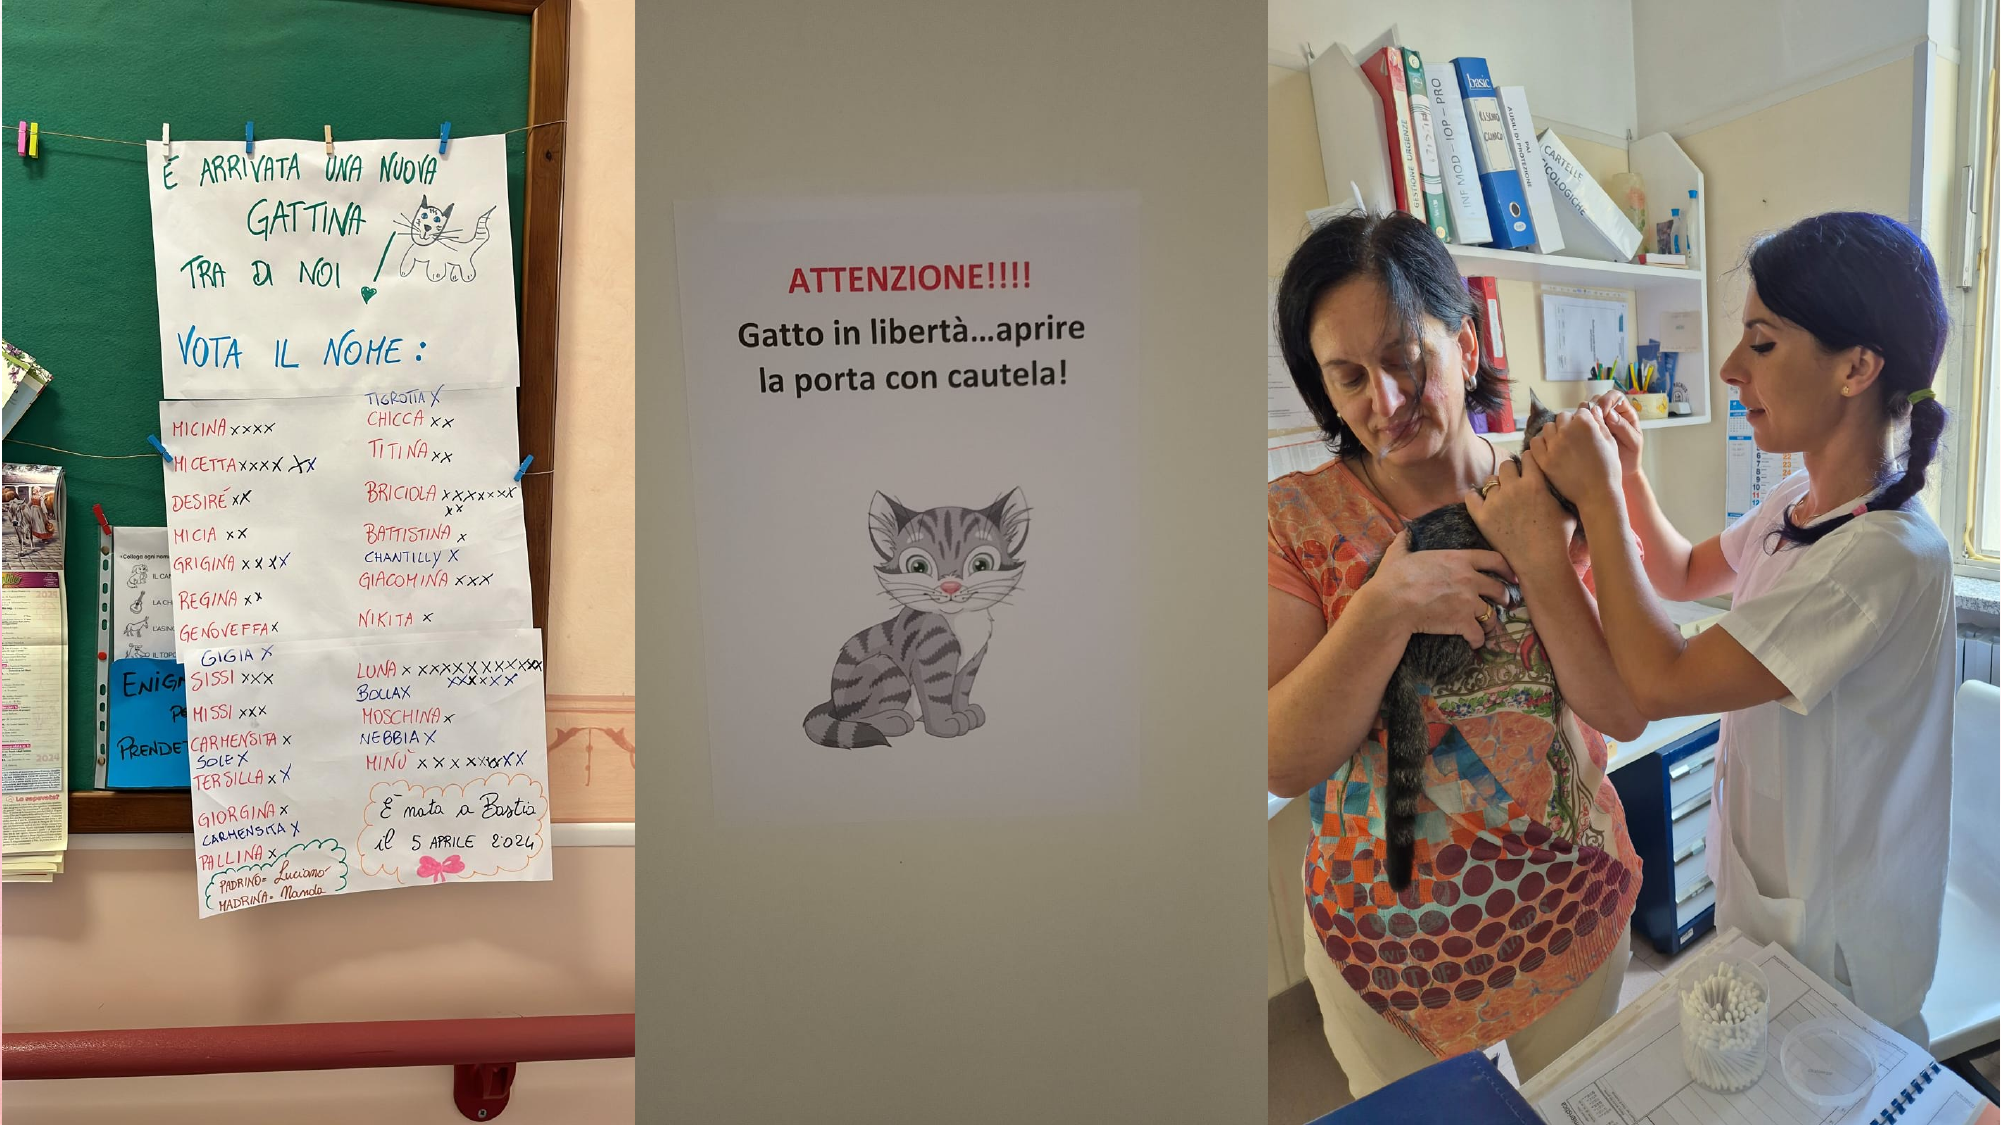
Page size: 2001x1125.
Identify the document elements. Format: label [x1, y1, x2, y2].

list [2, 0, 635, 1125]
picture [635, 0, 2001, 1125]
